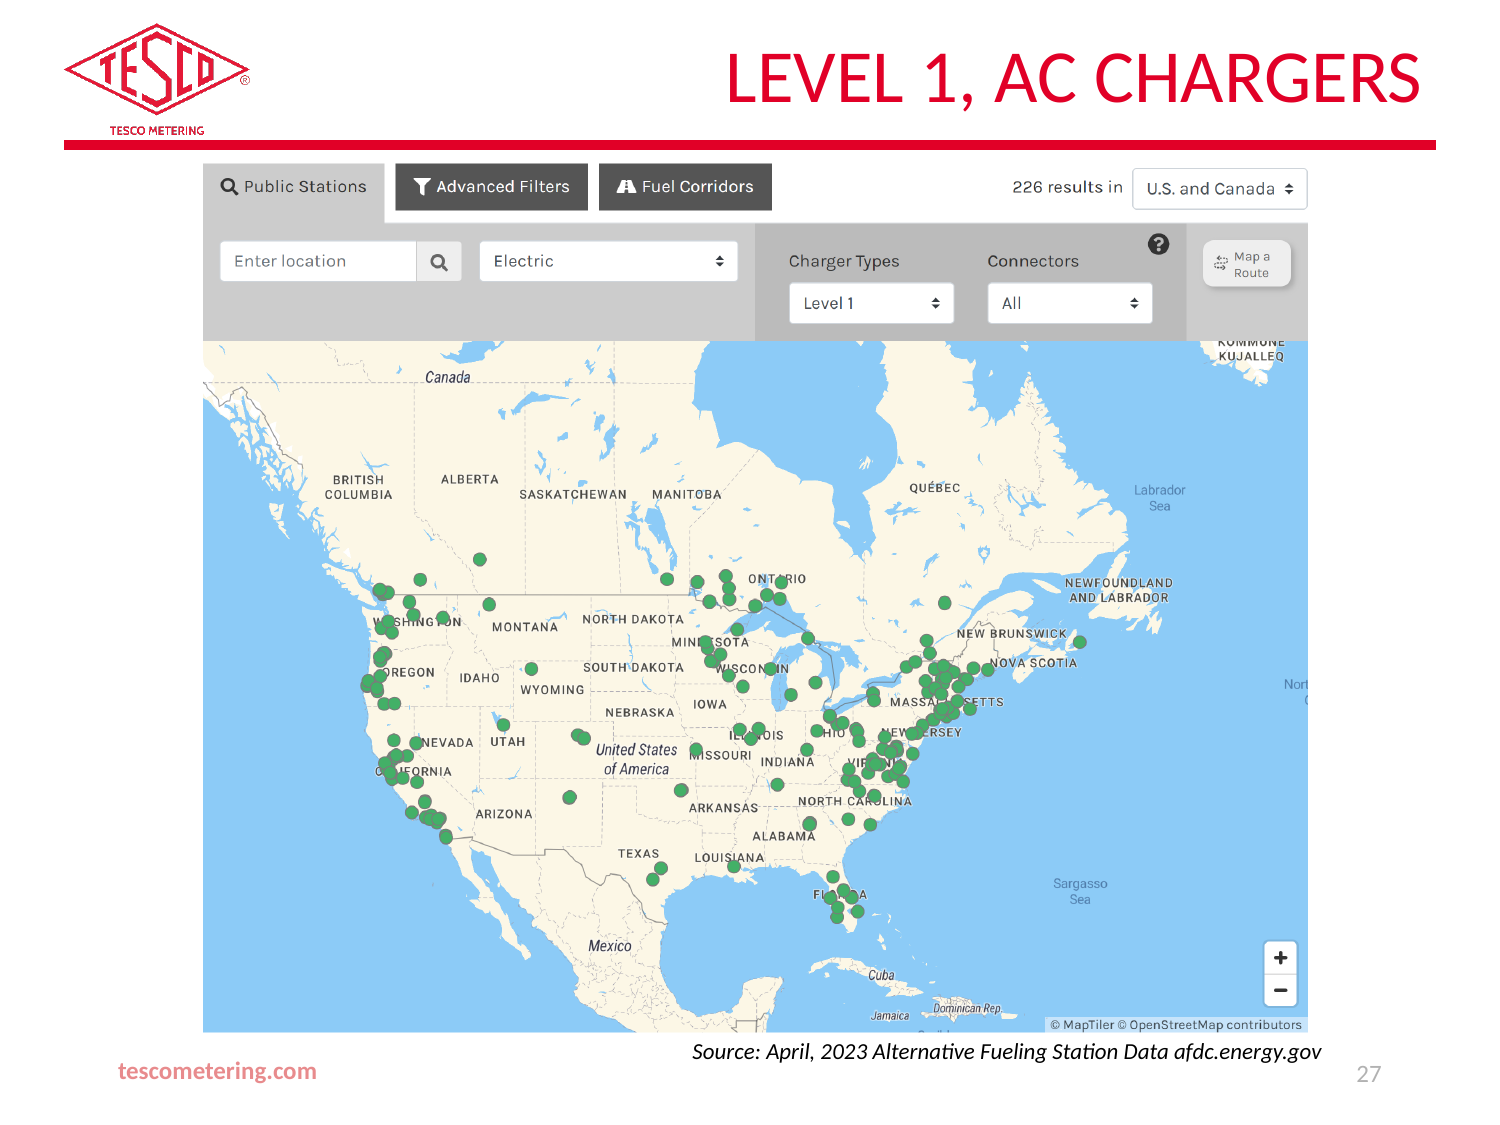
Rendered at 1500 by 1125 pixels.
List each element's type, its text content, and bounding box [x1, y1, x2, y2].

slide_number 27 [1059, 1042, 1397, 1103]
text_box Source: April, 2023 Alternative Fueling Station Data afdc.energy.gov [677, 1029, 1338, 1072]
picture [199, 157, 1313, 1037]
title Level 1, AC Chargers [255, 22, 1438, 134]
footer tescometering.com [103, 1039, 610, 1100]
picture [63, 23, 250, 138]
